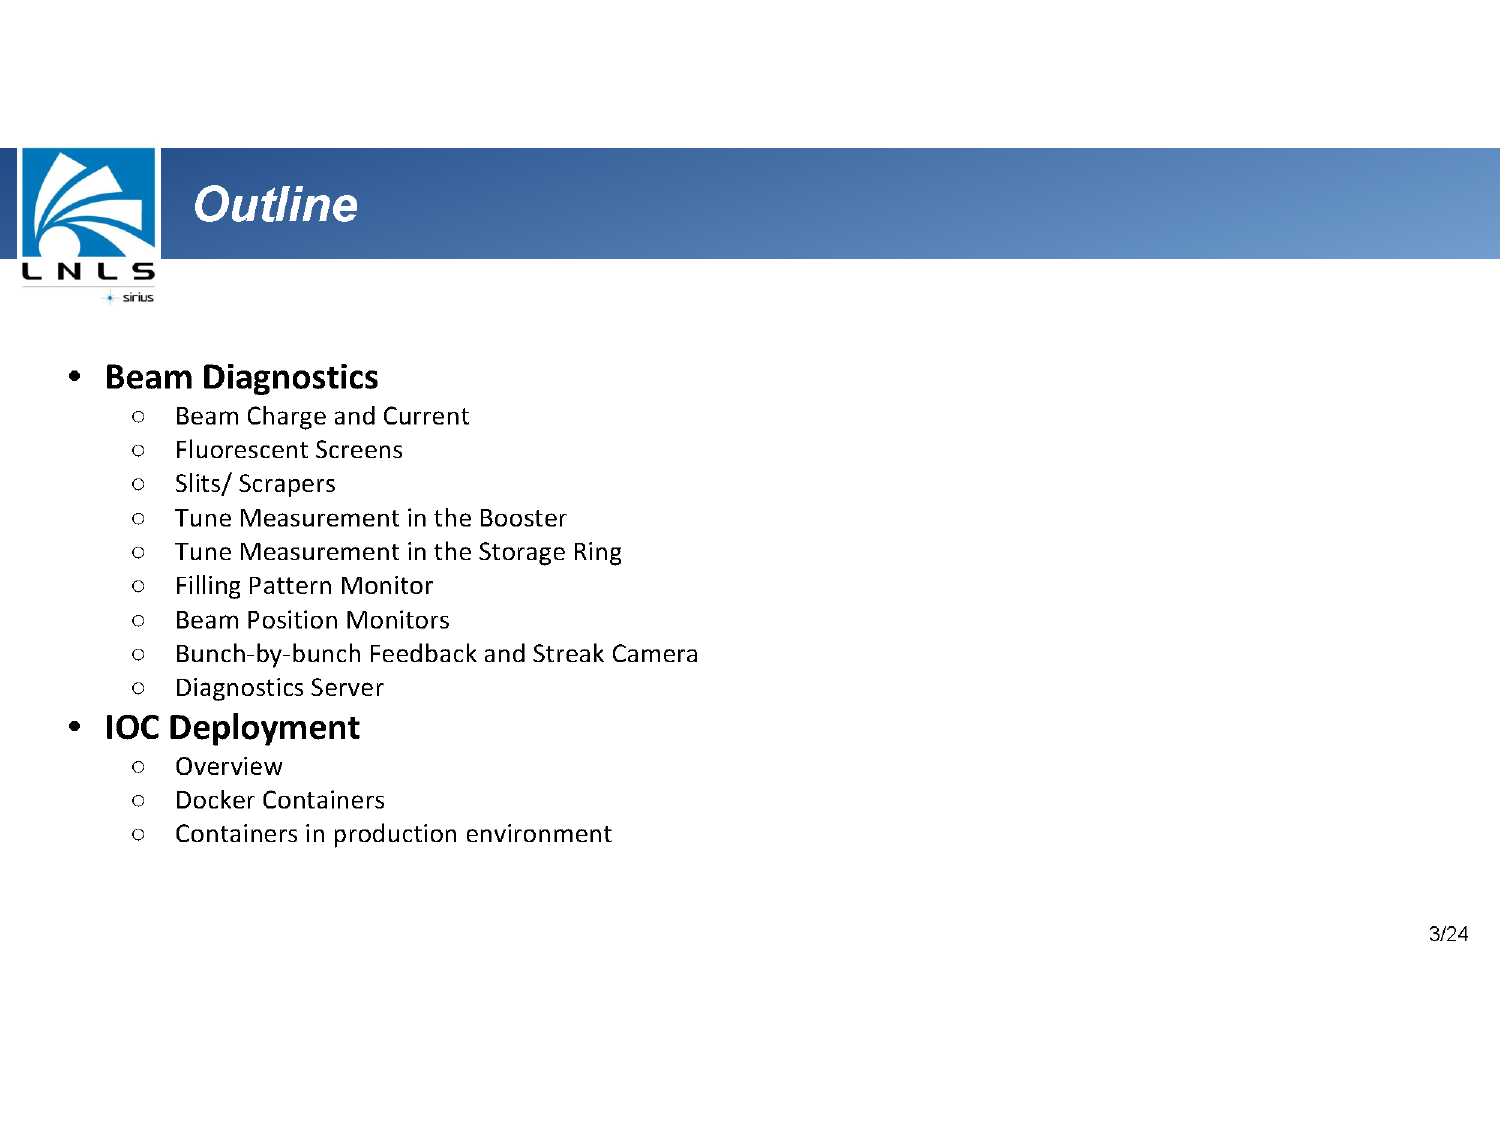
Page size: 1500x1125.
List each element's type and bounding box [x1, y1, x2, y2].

picture [0, 141, 1500, 987]
